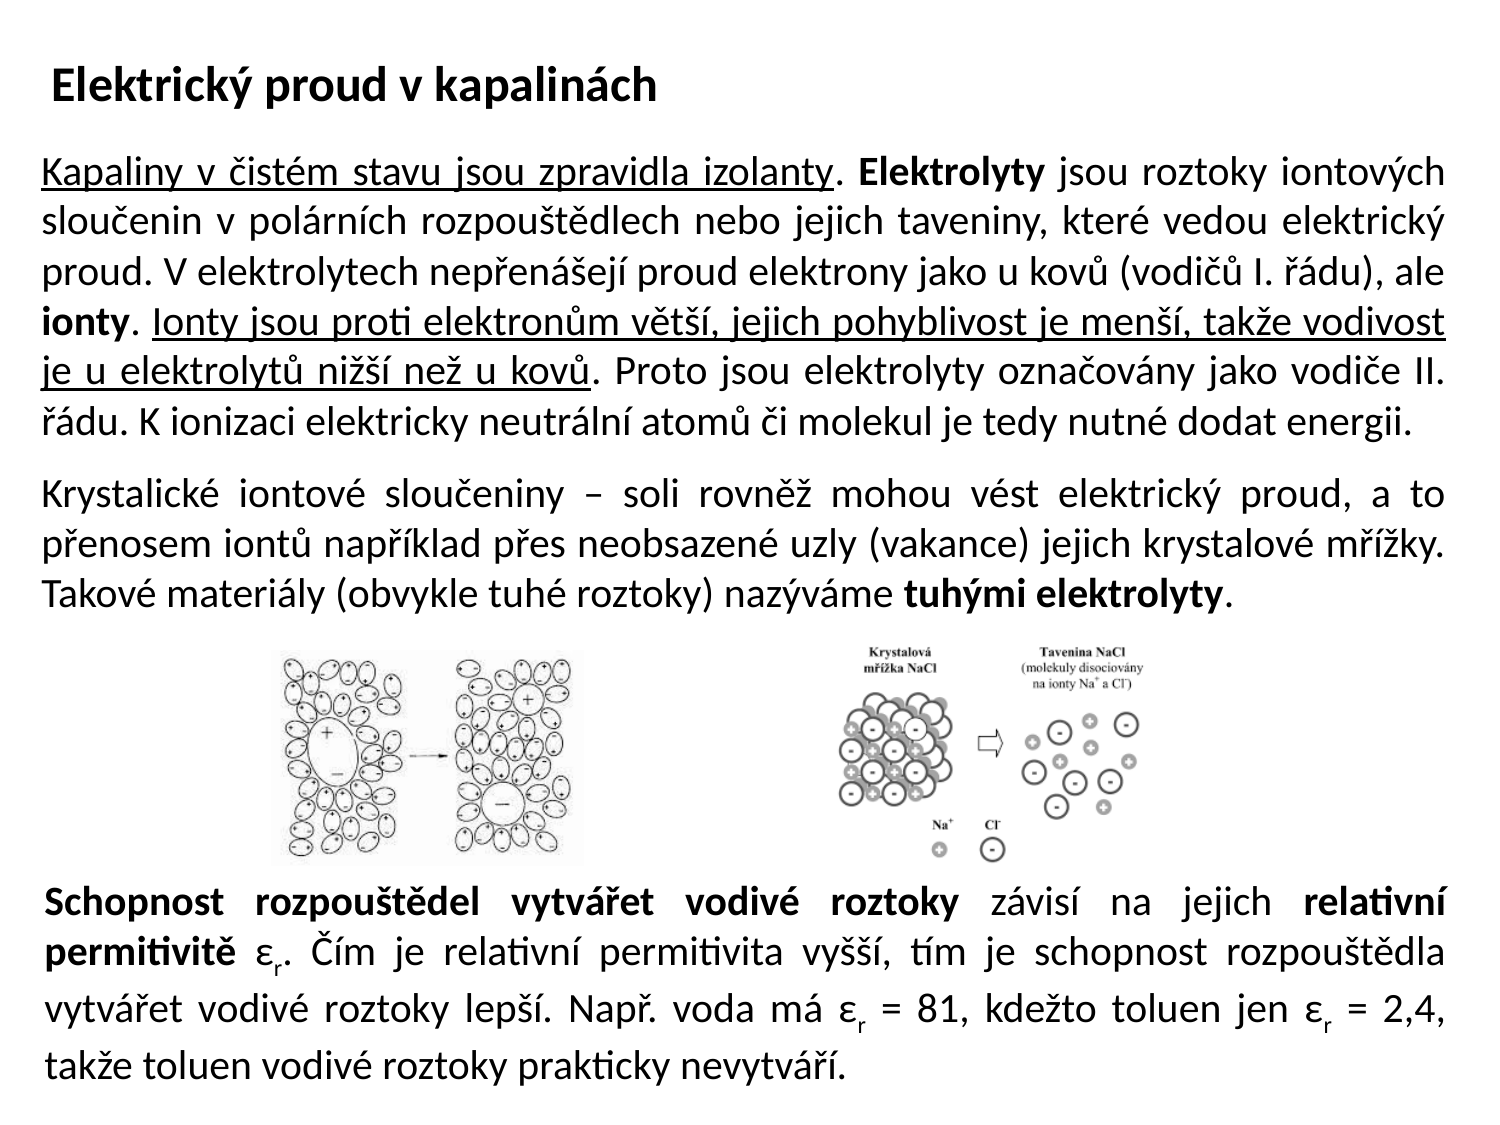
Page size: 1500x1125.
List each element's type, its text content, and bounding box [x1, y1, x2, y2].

text_box Schopnost rozpouštědel vytvářet vodivé roztoky závisí na jejich relativní permitivitě εr. Čím je relativní permitivita vyšší, tím je schopnost rozpouštědla vytvářet vodivé roztoky lepší. Např. voda má εr = 81, kdežto toluen jen εr = 2,4, takže toluen vodivé roztoky prakticky nevytváří. [29, 866, 1461, 1096]
text_box Elektrický proud v kapalinách [36, 43, 674, 119]
picture [825, 645, 1160, 866]
text_box Kapaliny v čistém stavu jsou zpravidla izolanty. Elektrolyty jsou roztoky iontových sloučenin v polárních rozpouštědlech nebo jejich taveniny, které vedou elektrický proud. V elektrolytech nepřenášejí proud elektrony jako u kovů (vodičů I. řádu), ale ionty. Ionty jsou proti elektronům větší, jejich pohyblivost je menší, takže vodivost je u elektrolytů nižší než u kovů. Proto jsou elektrolyty označovány jako vodiče II. řádu. K ionizaci elektricky neutrální atomů či molekul je tedy nutné dodat energii. [26, 135, 1461, 451]
text_box Krystalické iontové sloučeniny – soli rovněž mohou vést elektrický proud, a to přenosem iontů například přes neobsazené uzly (vakance) jejich krystalové mřížky. Takové materiály (obvykle tuhé roztoky) nazýváme tuhými elektrolyty. [26, 458, 1461, 624]
picture [270, 650, 584, 866]
